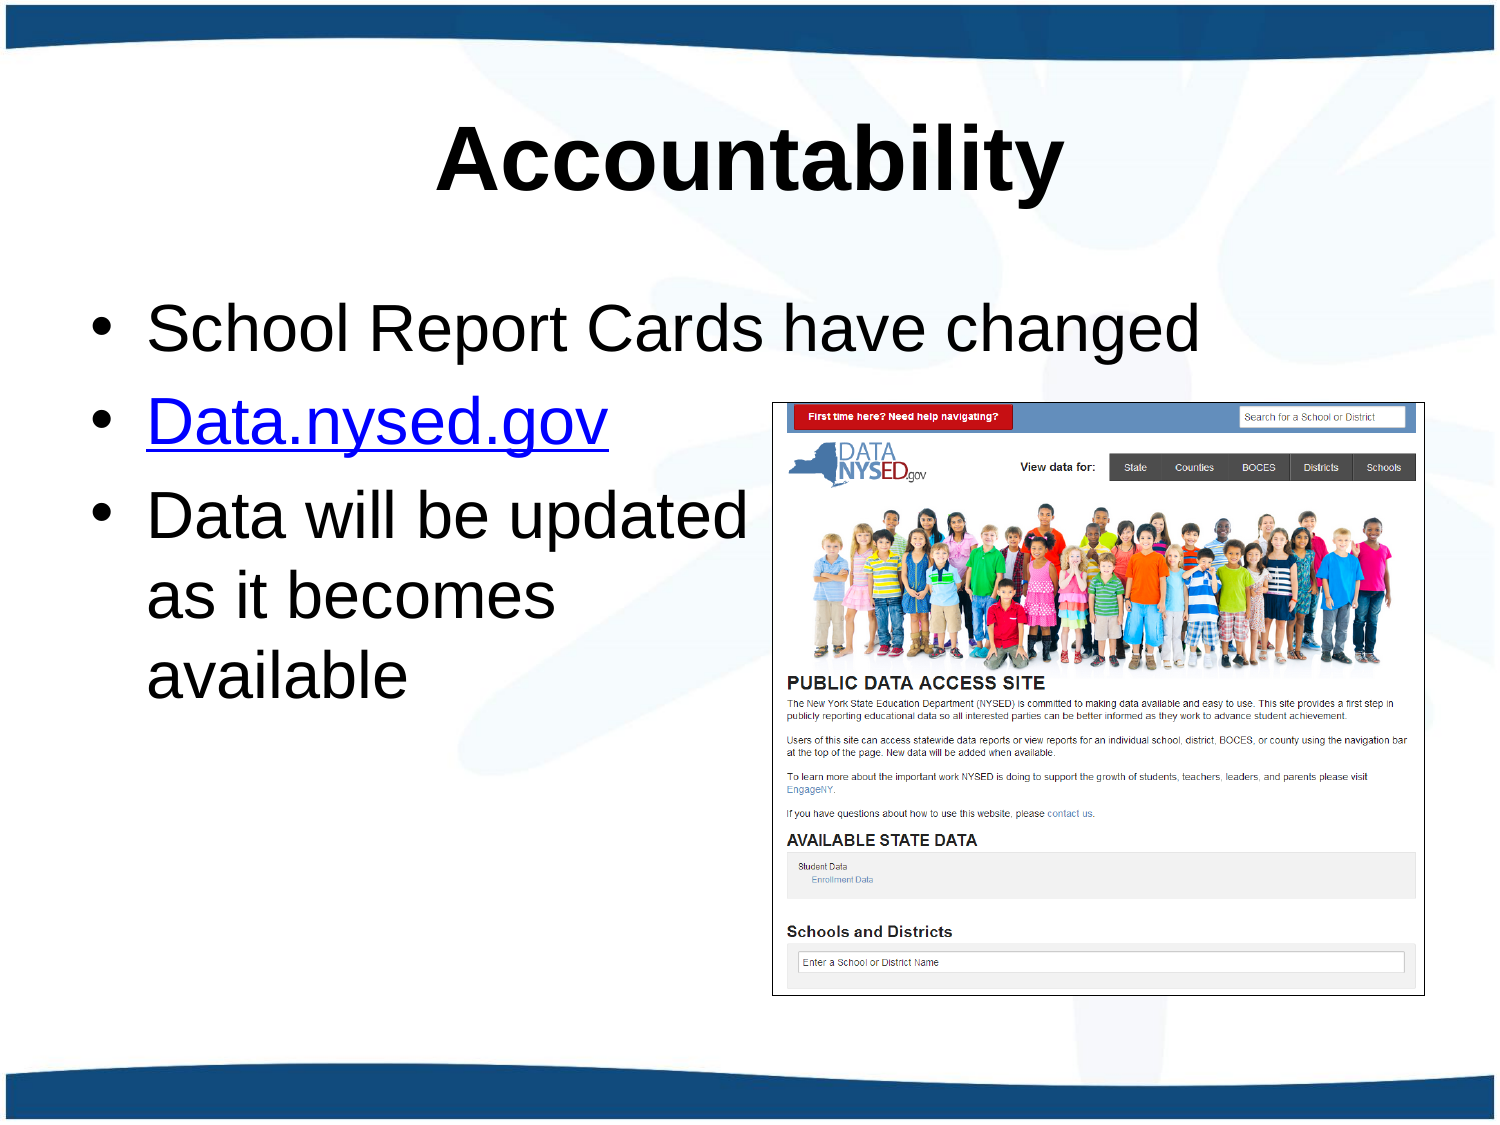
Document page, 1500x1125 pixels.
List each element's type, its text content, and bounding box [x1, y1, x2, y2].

picture [0, 0, 1500, 1125]
list School Report Cards have changed Data.nysed.gov Data will be updated as it becomes available [75, 277, 1425, 1020]
title Accountability [75, 59, 1425, 248]
